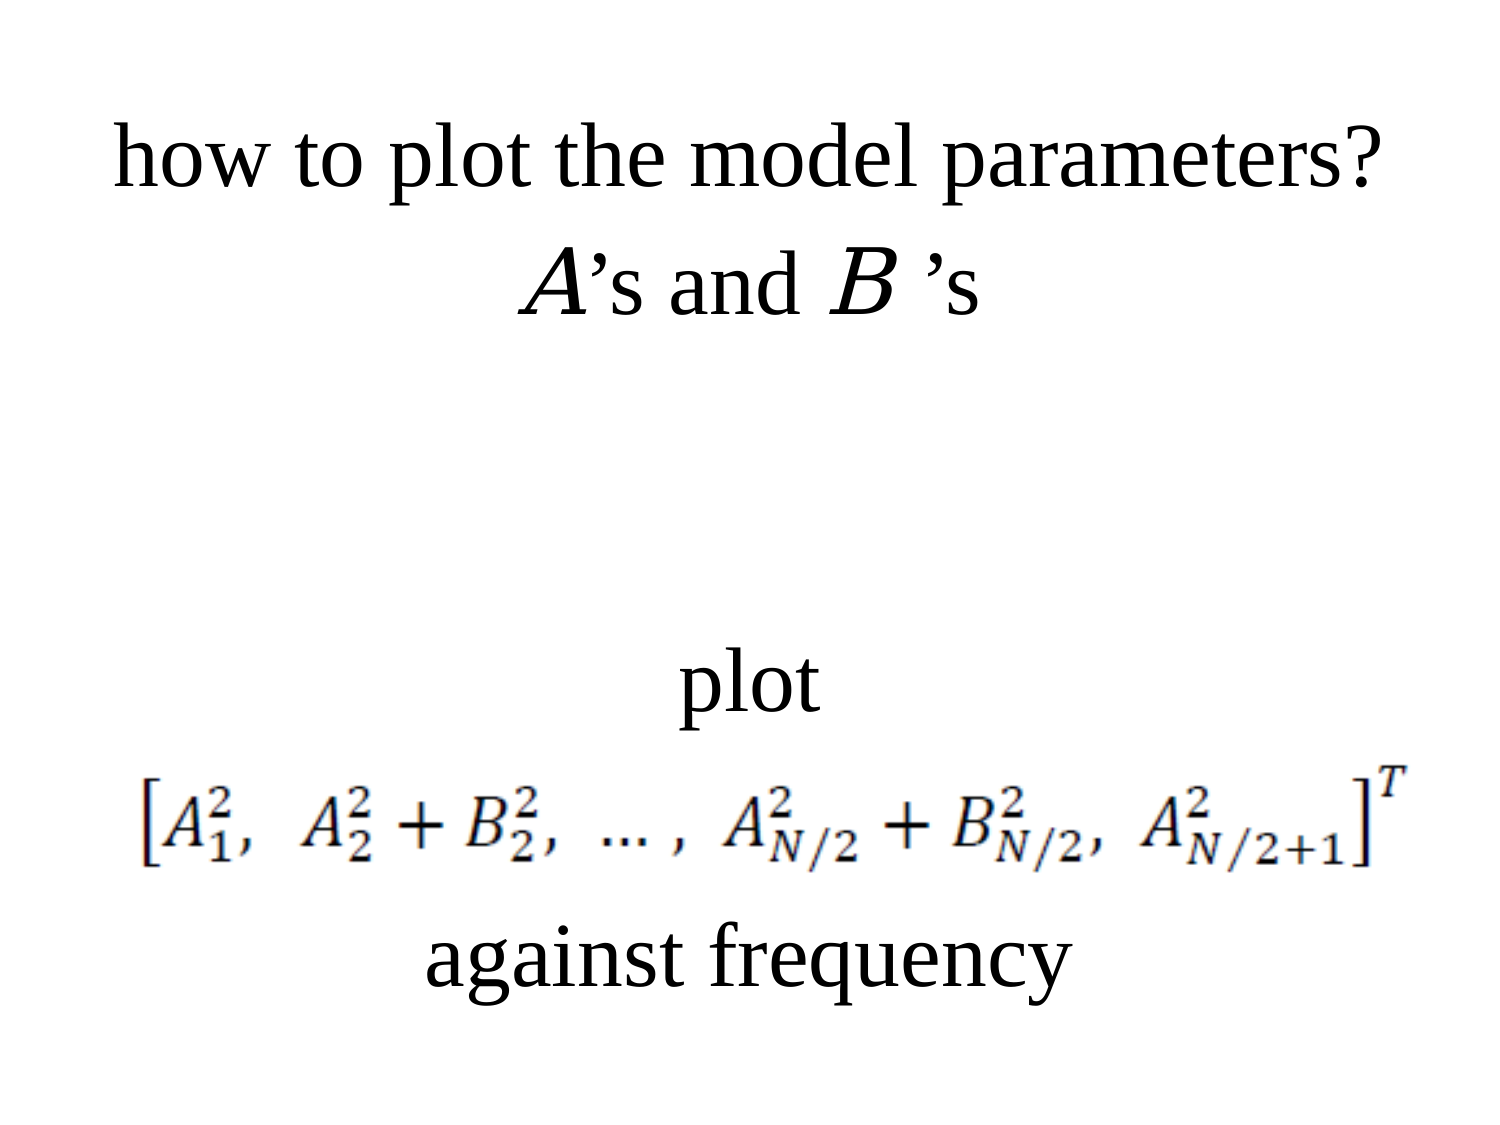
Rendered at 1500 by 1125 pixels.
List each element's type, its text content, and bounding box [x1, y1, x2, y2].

text_box plot [0, 612, 1500, 738]
text_box against frequency [0, 887, 1500, 1025]
picture [99, 687, 1459, 951]
text_box how to plot the model parameters? A’s and B ’s [0, 87, 1500, 375]
